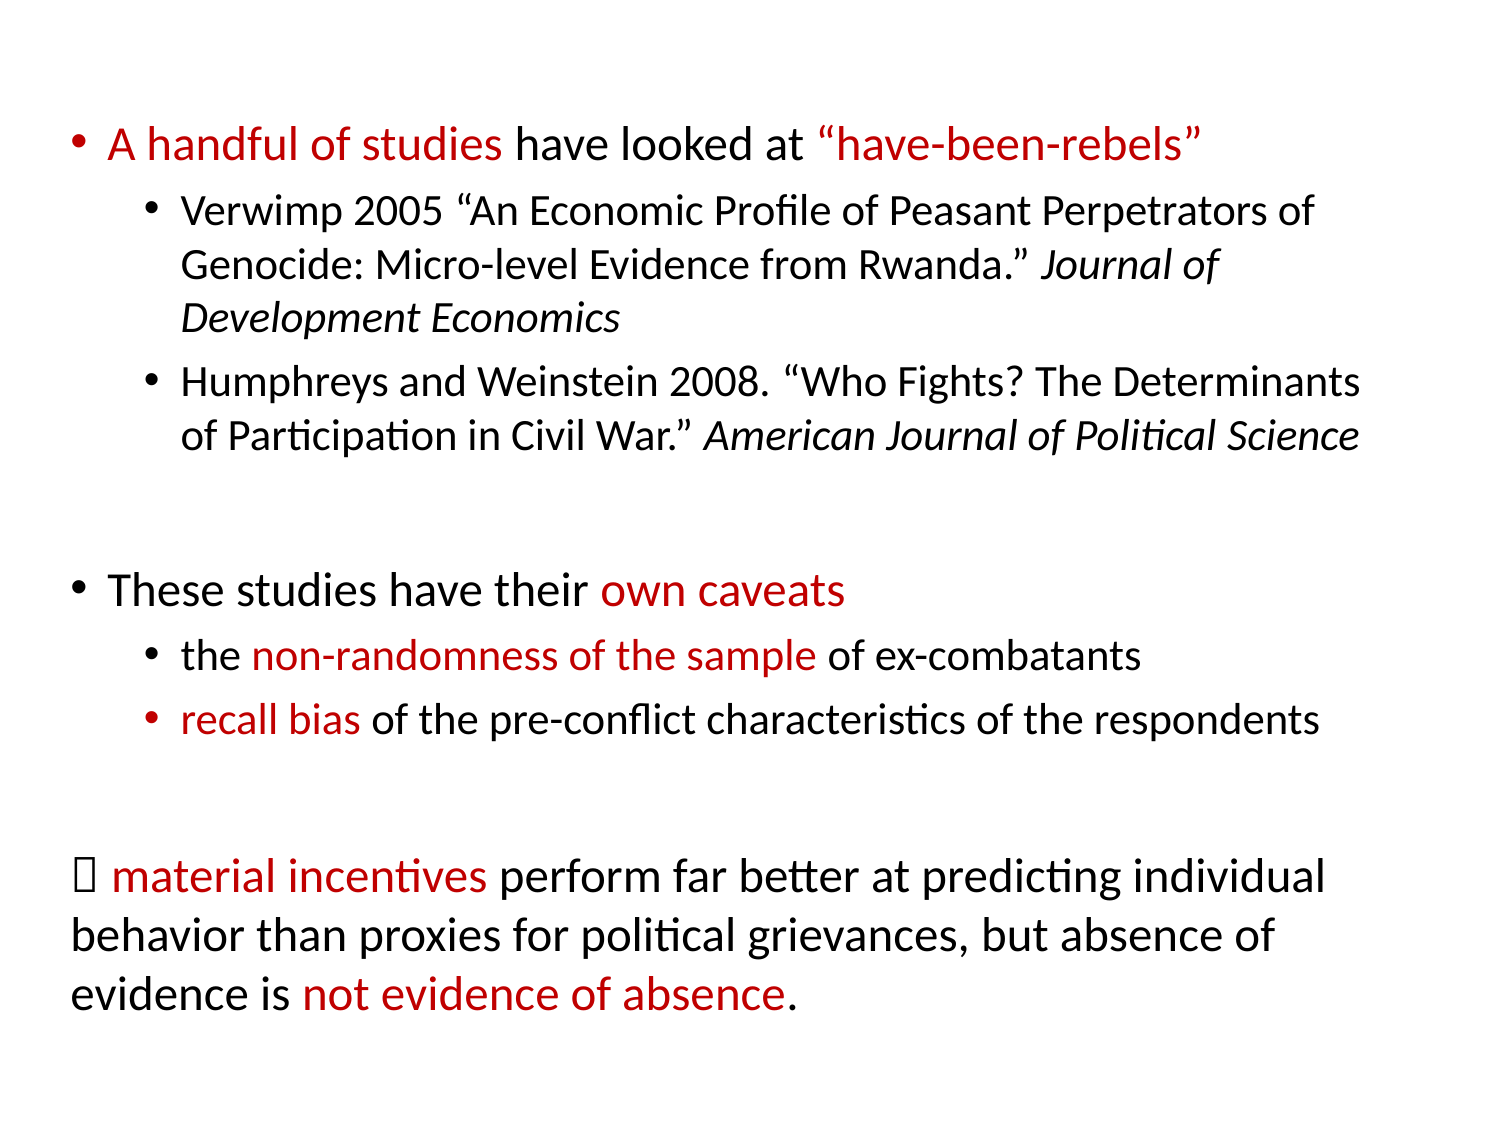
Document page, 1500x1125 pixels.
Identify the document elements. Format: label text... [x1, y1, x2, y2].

list A handful of studies have looked at “have-been-rebels” Verwimp 2005 “An Economic Profile of Peasant Perpetrators of Genocide: Micro-level Evidence from Rwanda.” Journal of Development Economics Humphreys and Weinstein 2008. “Who Fights? The Determinants of Participation in Civil War.” American Journal of Political Science These studies have their own caveats the non-randomness of the sample of ex-combatants recall bias of the pre-conflict characteristics of the respondents  material incentives perform far better at predicting individual behavior than proxies for political grievances, but absence of evidence is not evidence of absence. [55, 104, 1400, 1076]
